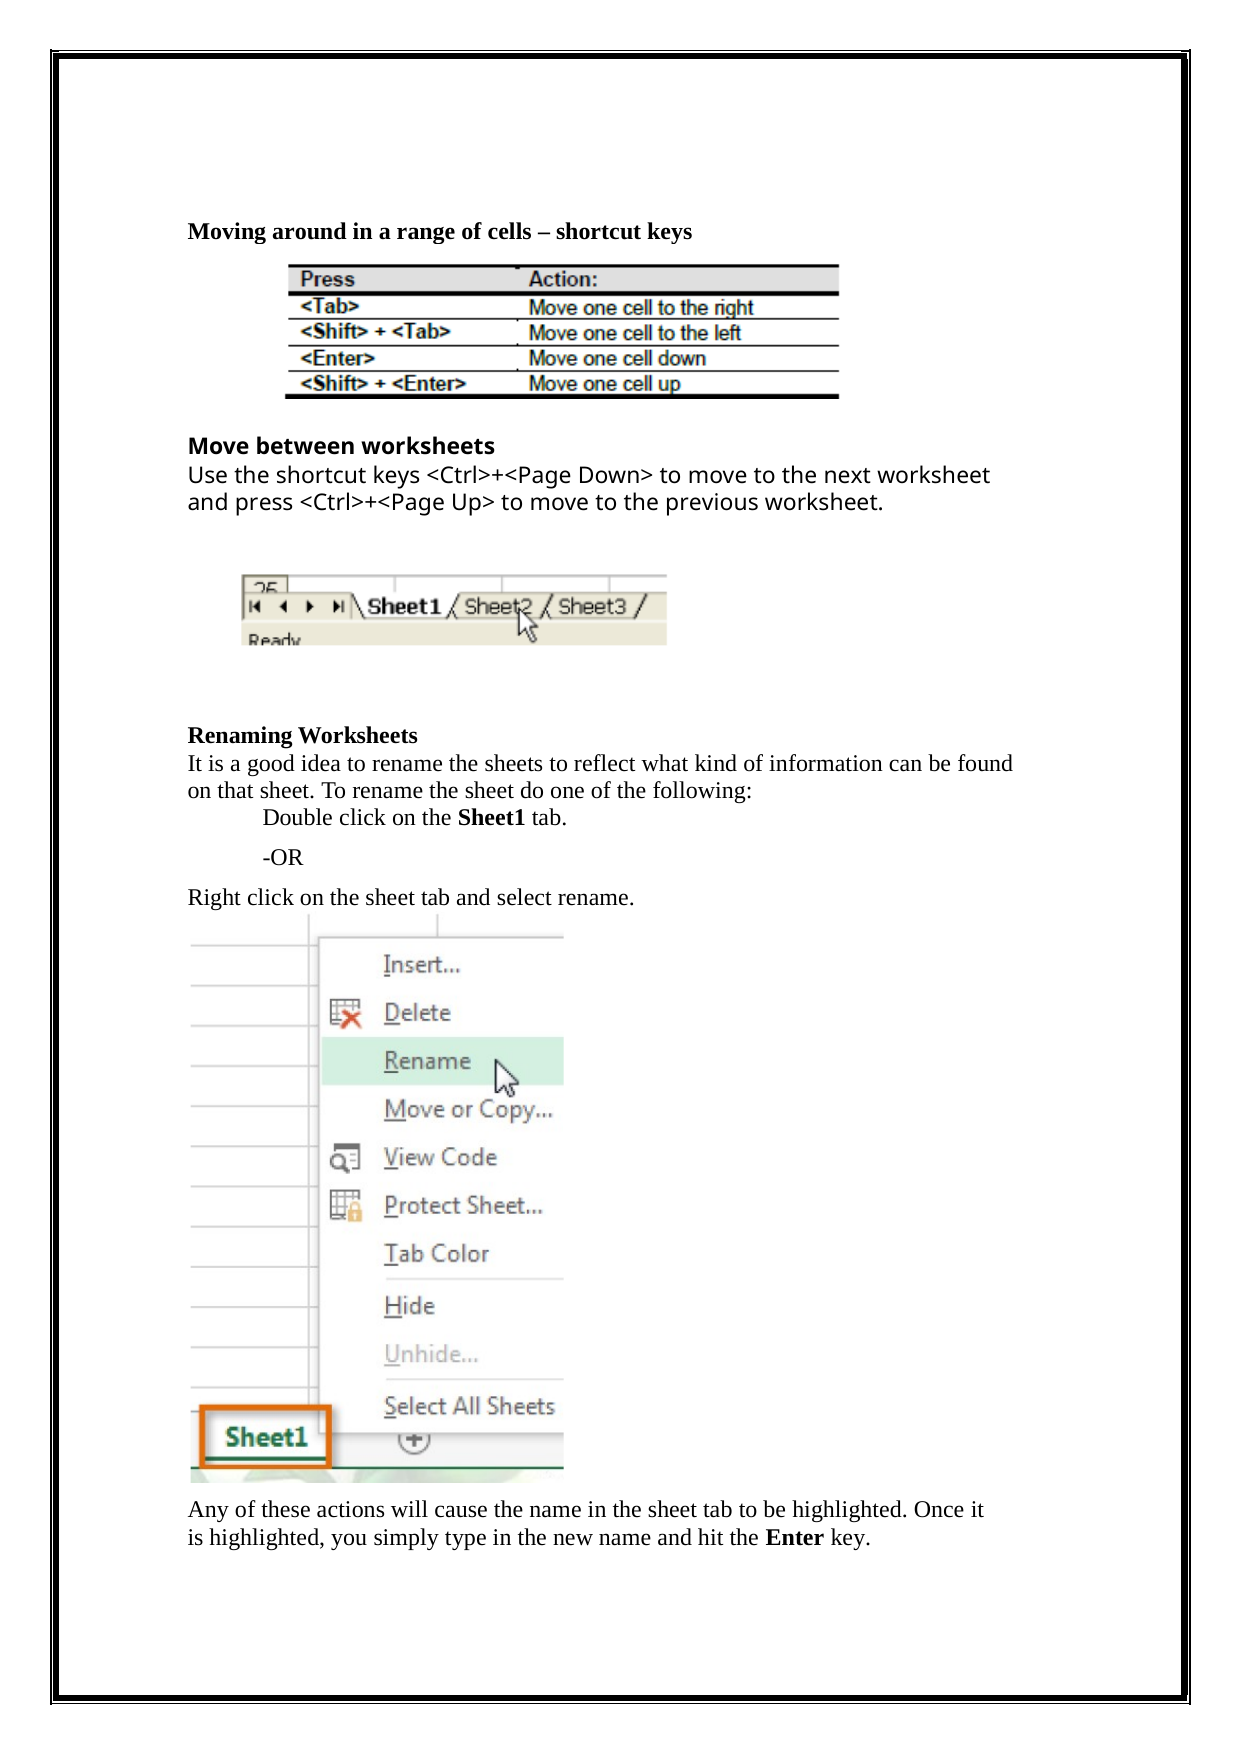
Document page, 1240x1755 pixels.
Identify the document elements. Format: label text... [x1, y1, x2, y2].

text_box [190, 548, 761, 666]
text_box [190, 244, 930, 399]
text_box [190, 911, 564, 1483]
text_box Move between worksheets Use the shortcut keys <Ctrl>+<Page Down> to move to the next worksheet and press <Ctrl>+<Page Up> to move to the previous worksheet. [185, 431, 1012, 517]
text_box Any of these actions will cause the name in the sheet tab to be highlighted. Once it is highlighted, you simply type in the new name and hit the Enter key. [185, 1494, 1004, 1552]
text_box Renaming Worksheets It is a good idea to rename the sheets to reflect what kind of information can be found on that sheet. To rename the sheet do one of the following: Double click on the Sheet1 tab. -OR Right click on the sheet tab and select rename. [185, 719, 1041, 913]
text_box Moving around in a range of cells – shortcut keys [185, 215, 694, 246]
